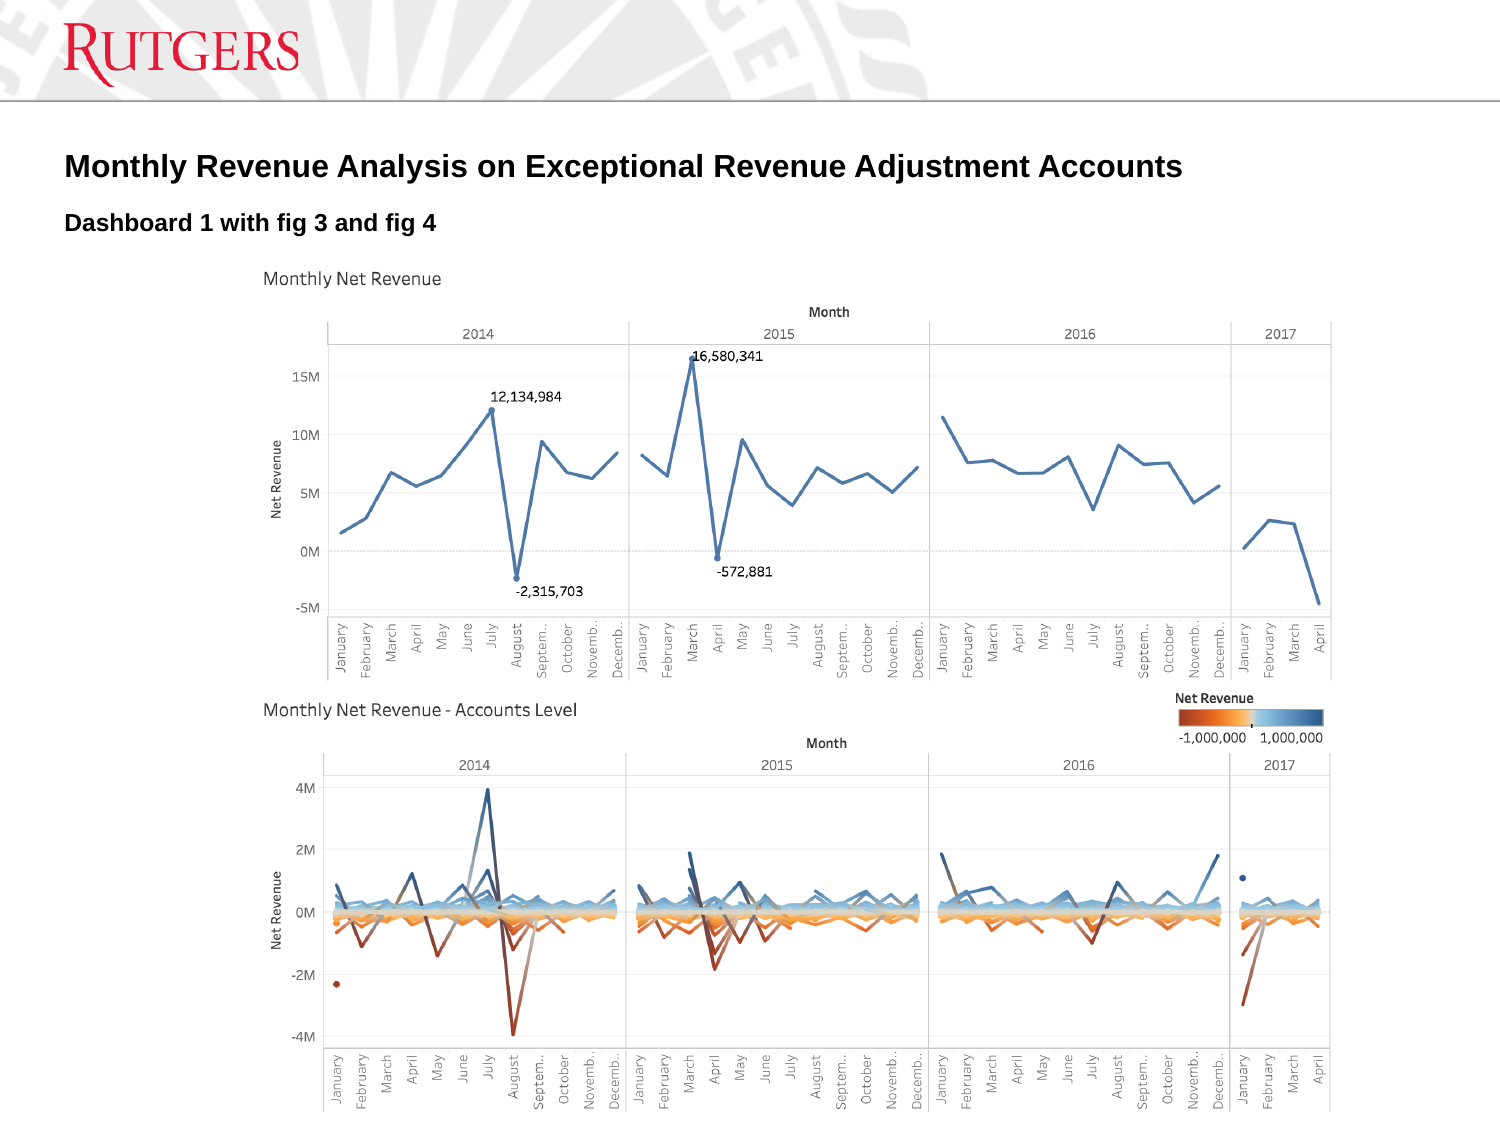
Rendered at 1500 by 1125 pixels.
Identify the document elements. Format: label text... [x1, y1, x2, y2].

picture [0, 0, 1500, 102]
text_box Monthly Revenue Analysis on Exceptional Revenue Adjustment Accounts Dashboard 1 with fig 3 and fig 4 [49, 113, 1400, 247]
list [245, 245, 1345, 1125]
